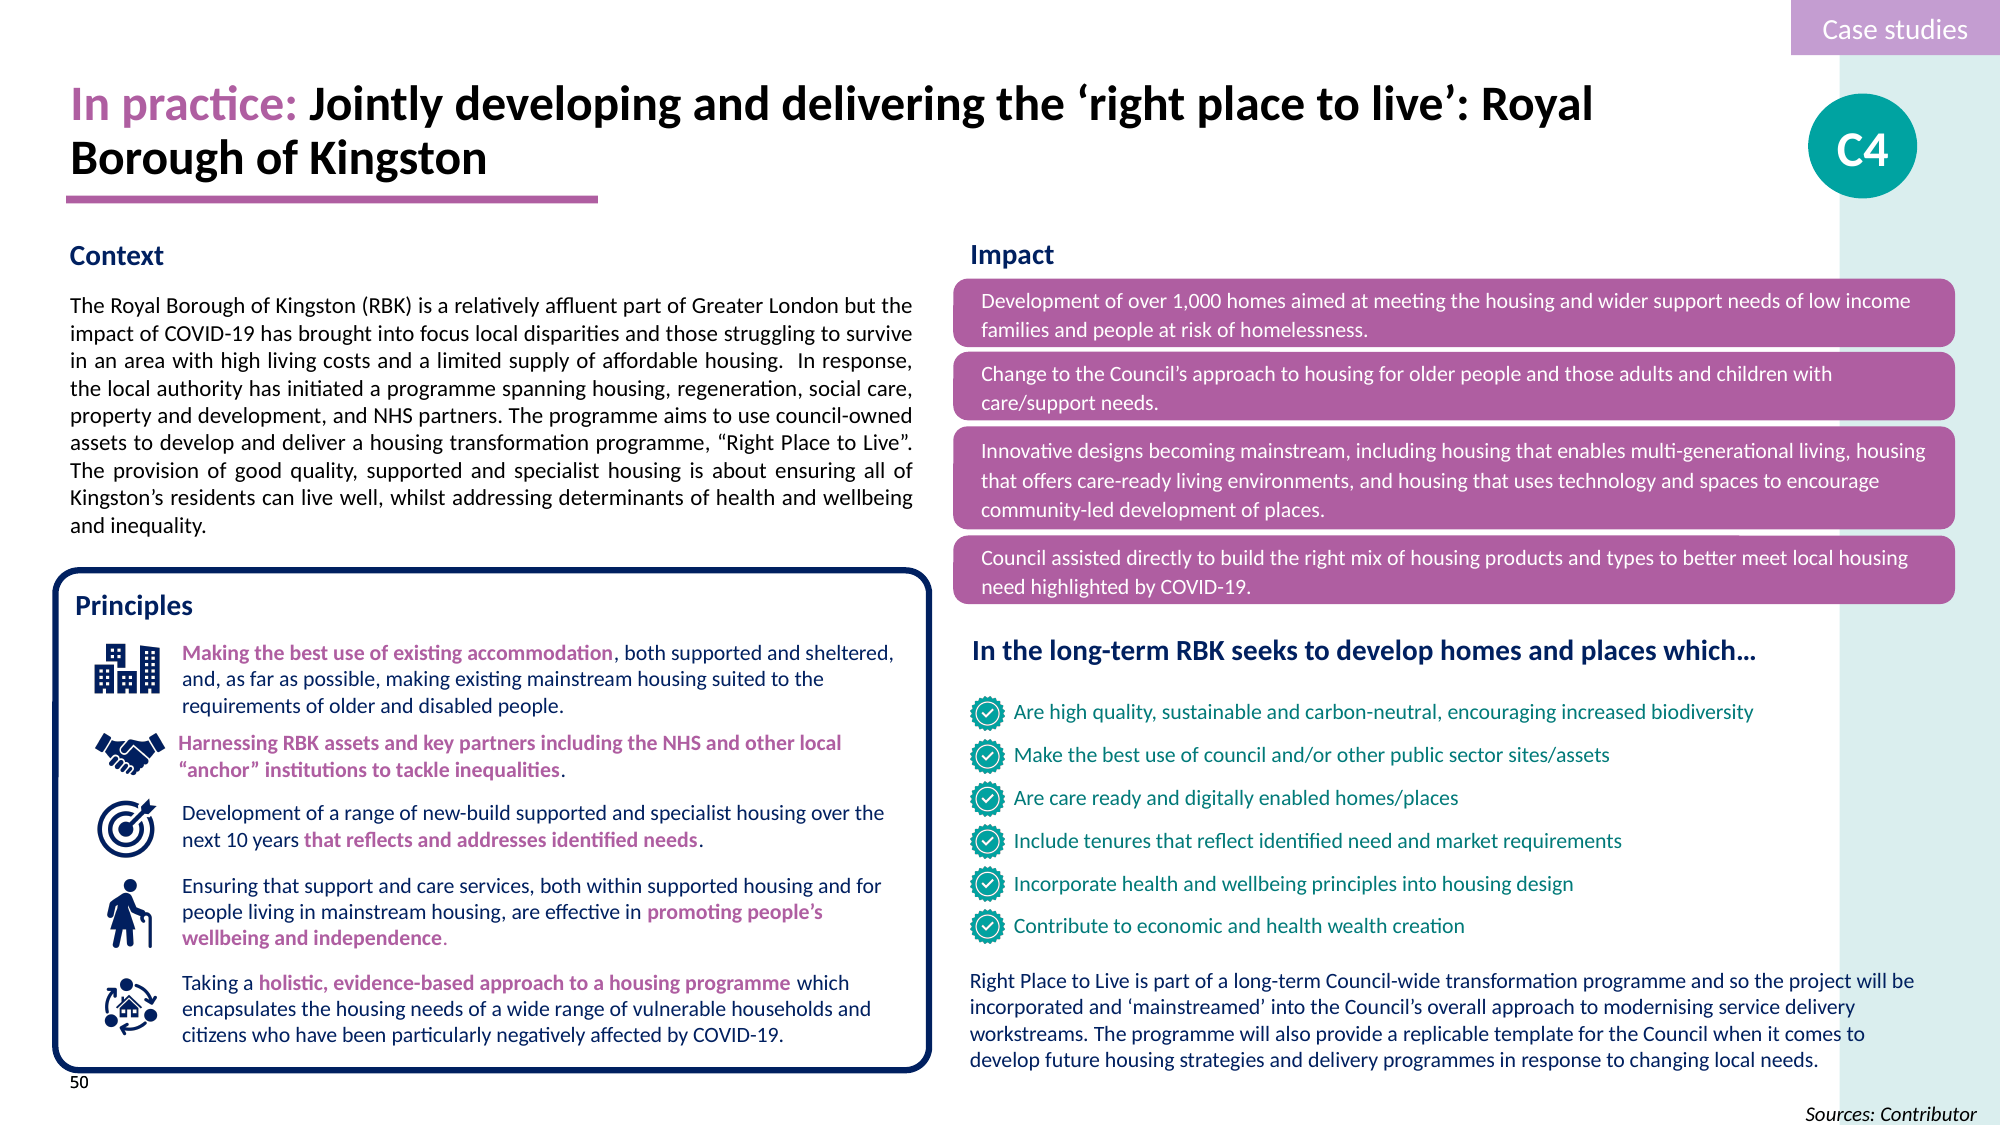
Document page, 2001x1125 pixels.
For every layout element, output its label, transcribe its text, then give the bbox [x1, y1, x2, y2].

text_box Taking a holistic, evidence-based approach to a housing programme which encapsulates the housing needs of a wide range of vulnerable households and citizens who have been particularly negatively affected by COVID-19. [167, 961, 920, 1055]
picture [91, 715, 169, 864]
text_box Impact [955, 227, 1955, 278]
text_box Change to the Council’s approach to housing for older people and those adults and children with care/support needs. [952, 350, 1957, 422]
text_box Right Place to Live is part of a long-term Council-wide transformation programme and so the project will be incorporated and ‘mainstreamed’ into the Council’s overall approach to modernising service delivery workstreams. The programme will also provide a replicable template for the Council when it comes to develop future housing strategies and delivery programmes in response to changing local needs. [954, 959, 1954, 1079]
list In practice: Jointly developing and delivering the ‘right place to live’: Royal Borough of Kingston [55, 70, 1652, 193]
text_box Council assisted directly to build the right mix of housing products and types to better meet local housing need highlighted by COVID-19. [952, 534, 1957, 606]
text_box [54, 569, 931, 1072]
text_box C4 [1807, 92, 1919, 200]
picture [90, 968, 168, 1045]
text_box Innovative designs becoming mainstream, including housing that enables multi-generational living, housing that offers care-ready living environments, and housing that uses technology and spaces to encourage community-led development of places. [952, 425, 1957, 531]
text_box Context [55, 229, 940, 279]
text_box In the long-term RBK seeks to develop homes and places which… [938, 624, 1791, 674]
text_box Ensuring that support and care services, both within supported housing and for people living in mainstream housing, are effective in promoting people’s wellbeing and independence. [167, 863, 920, 958]
text_box Harnessing RBK assets and key partners including the NHS and other local “anchor” institutions to tackle inequalities. [169, 721, 916, 789]
text_box Development of a range of new-build supported and specialist housing over the next 10 years that reflects and addresses identified needs. [167, 791, 920, 859]
text_box Principles [926, 578, 935, 629]
picture [90, 874, 168, 952]
text_box The Royal Borough of Kingston (RBK) is a relatively affluent part of Greater London but the impact of COVID-19 has brought into focus local disparities and those struggling to survive in an area with high living costs and a limited supply of affordable housing. In response, the local authority has initiated a programme spanning housing, regeneration, social care, property and development, and NHS partners. The programme aims to use council-owned assets to develop and deliver a housing transformation programme, “Right Place to Live”. The provision of good quality, supported and specialist housing is about ensuring all of Kingston’s residents can live well, whilst addressing determinants of health and wellbeing and inequality. [54, 281, 930, 547]
picture [88, 630, 166, 707]
text_box Sources: Contributor [1790, 1092, 2000, 1125]
text_box Development of over 1,000 homes aimed at meeting the housing and wider support needs of low income families and people at risk of homelessness. [952, 278, 1957, 349]
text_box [965, 690, 1911, 949]
text_box Case studies [1790, 0, 2000, 56]
